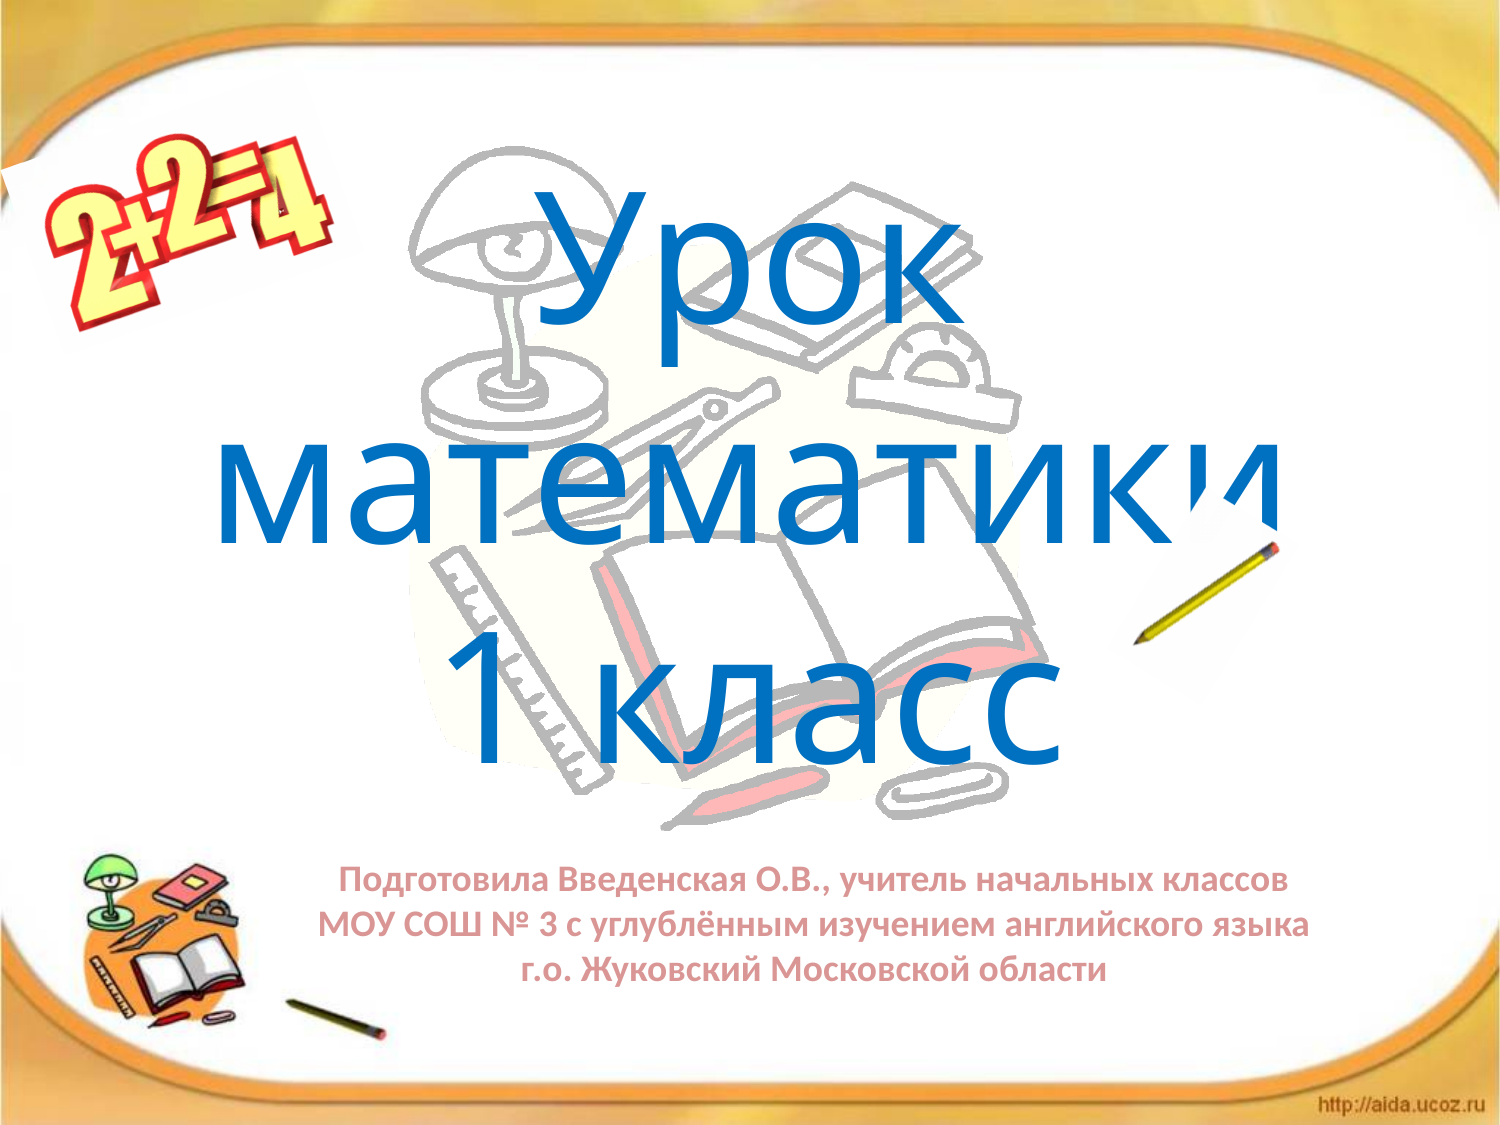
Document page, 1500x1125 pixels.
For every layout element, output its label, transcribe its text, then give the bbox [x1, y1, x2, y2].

picture [0, 0, 1500, 1125]
title Урок математики 1 класс [112, 349, 398, 591]
title Урок математики 1 класс [1053, 349, 1388, 591]
subtitle Подготовила Введенская О.В., учитель начальных классов МОУ СОШ № 3 с углублённым изучением английского языка г.о. Жуковский Московской области [289, 846, 1340, 1016]
